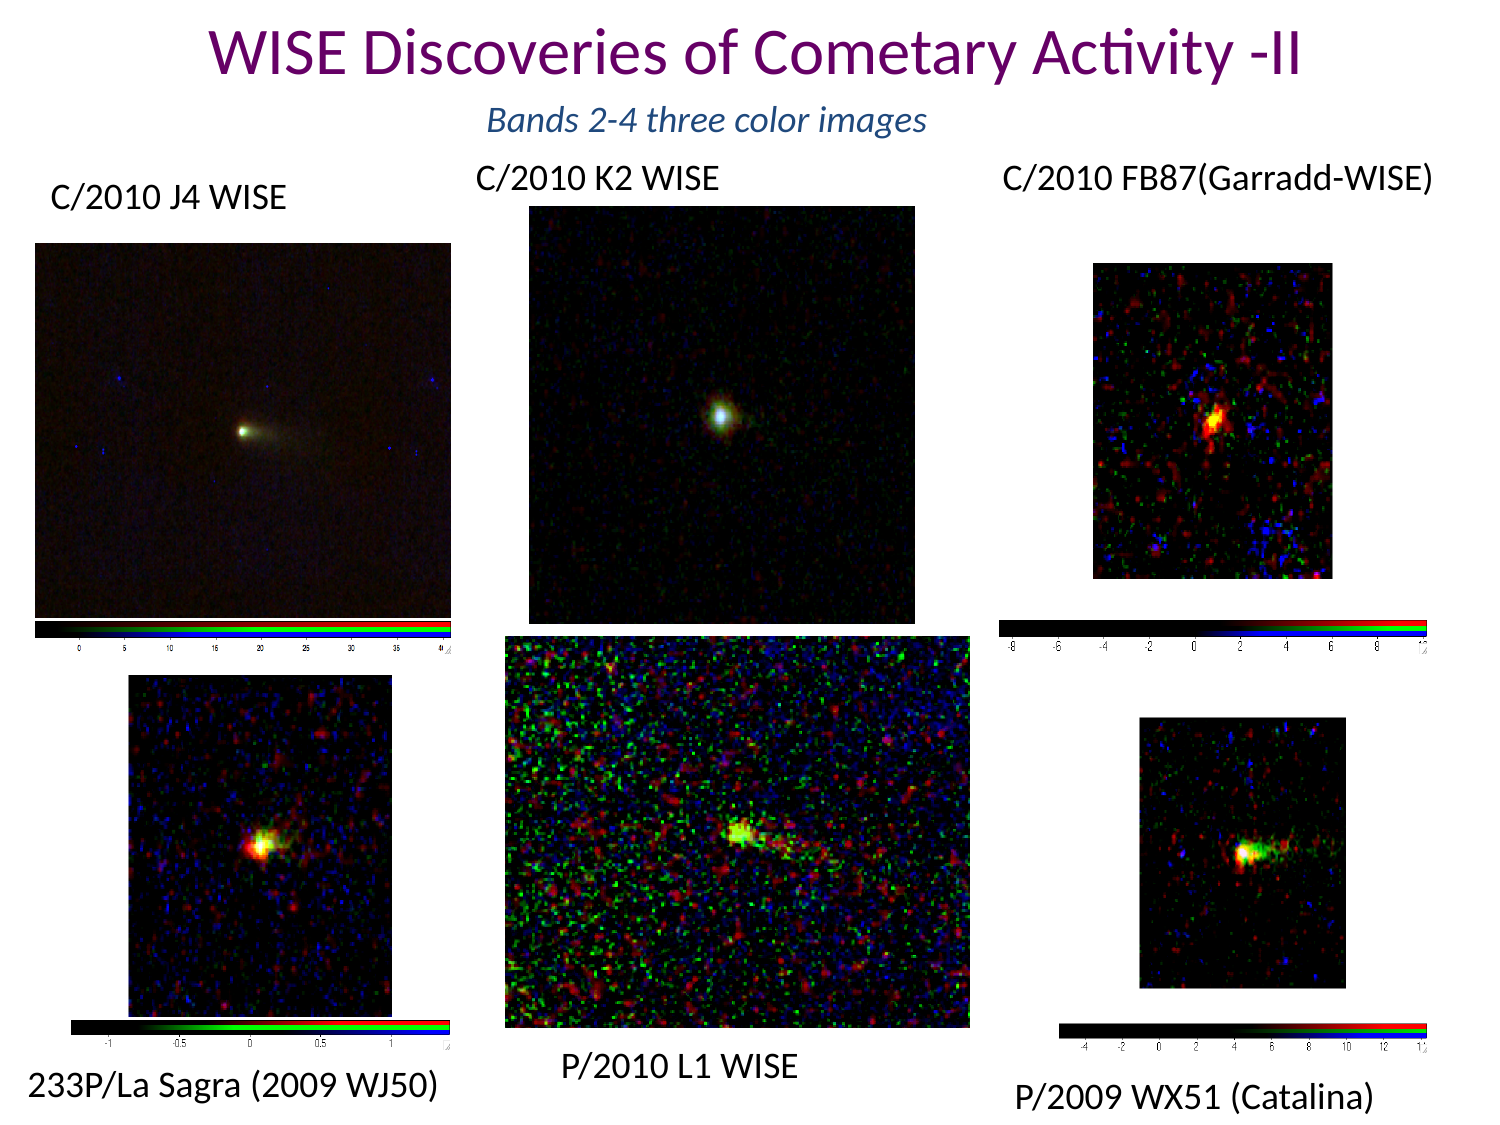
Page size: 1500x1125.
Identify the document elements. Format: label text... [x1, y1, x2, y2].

picture [505, 636, 970, 1028]
text_box C/2010 J4 WISE [35, 164, 461, 225]
picture [999, 225, 1427, 654]
picture [529, 206, 915, 624]
picture [71, 675, 451, 1051]
text_box C/2010 FB87(Garradd-WISE) [987, 145, 1500, 206]
text_box P/2010 L1 WISE [537, 1036, 933, 1094]
text_box 233P/La Sagra (2009 WJ50) [12, 1052, 538, 1113]
picture [35, 243, 451, 654]
picture [1059, 684, 1427, 1054]
text_box C/2010 K2 WISE [461, 145, 887, 206]
text_box P/2009 WX51 (Catalina) [999, 1064, 1457, 1125]
subtitle WISE Discoveries of Cometary Activity -II [12, 0, 1500, 88]
text_box Bands 2-4 three color images [471, 87, 1000, 148]
